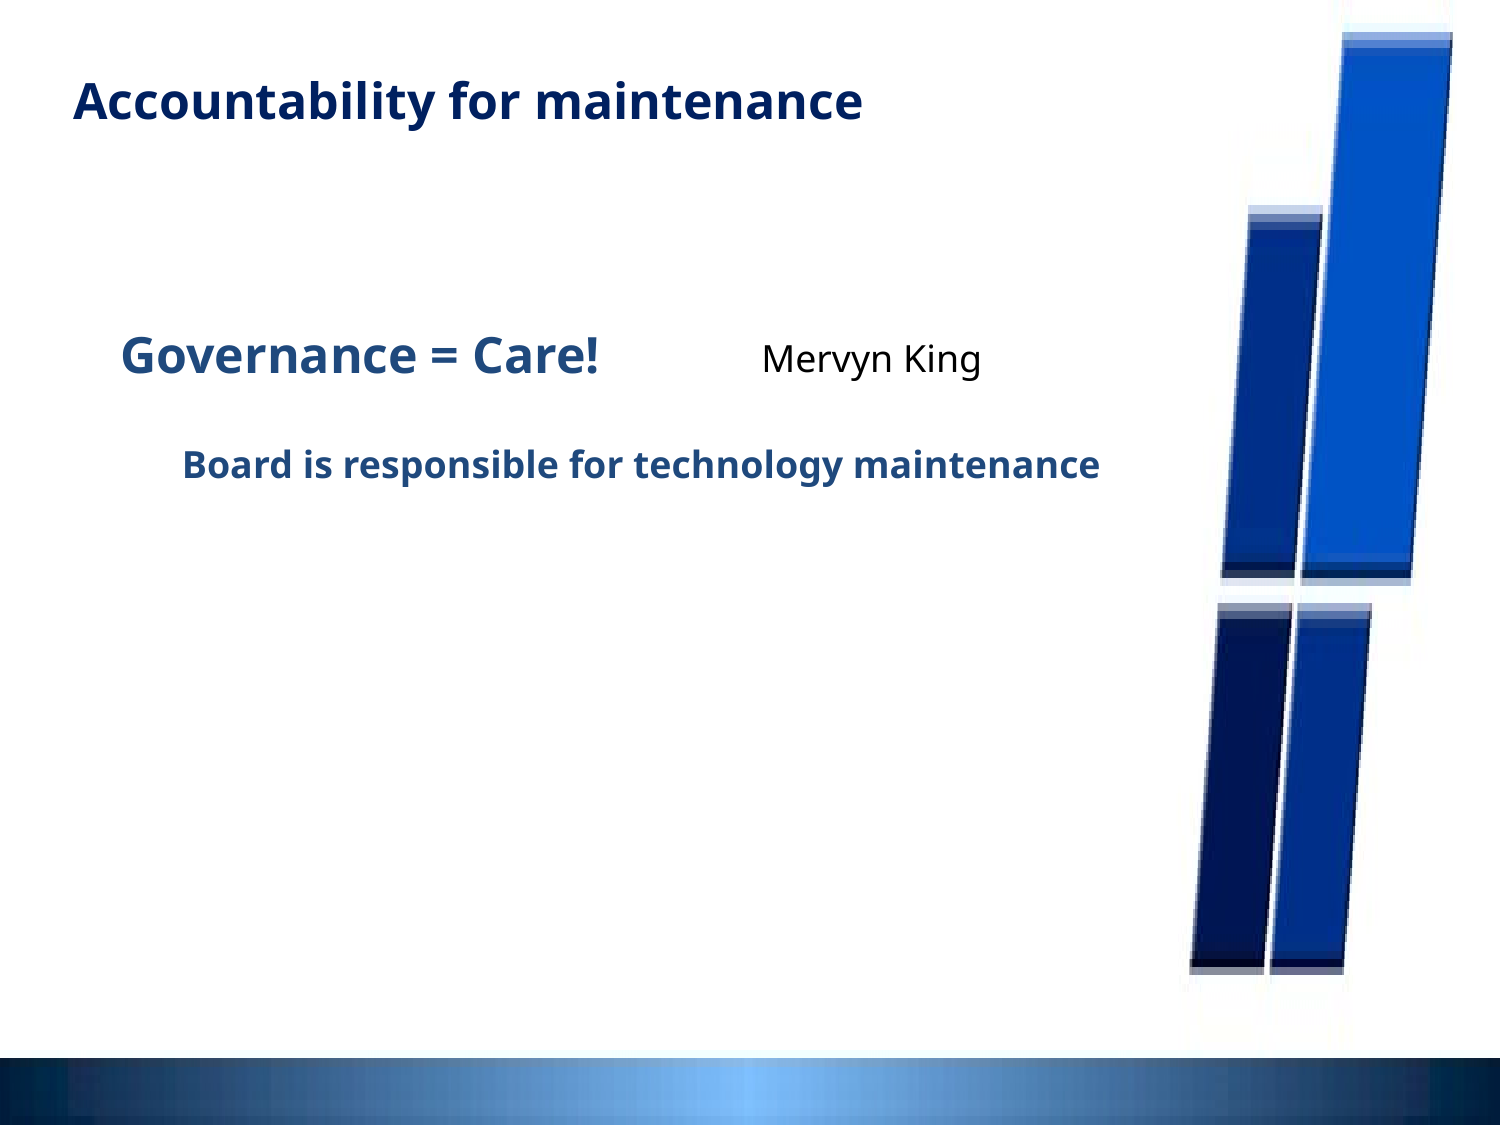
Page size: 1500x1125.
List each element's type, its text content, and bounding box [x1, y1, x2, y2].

picture [0, 0, 1500, 1125]
text_box Governance = Care! [105, 316, 1442, 512]
text_box Board is responsible for technology maintenance [167, 433, 1117, 494]
text_box Accountability for maintenance [58, 35, 1114, 164]
text_box Mervyn King [746, 328, 998, 388]
